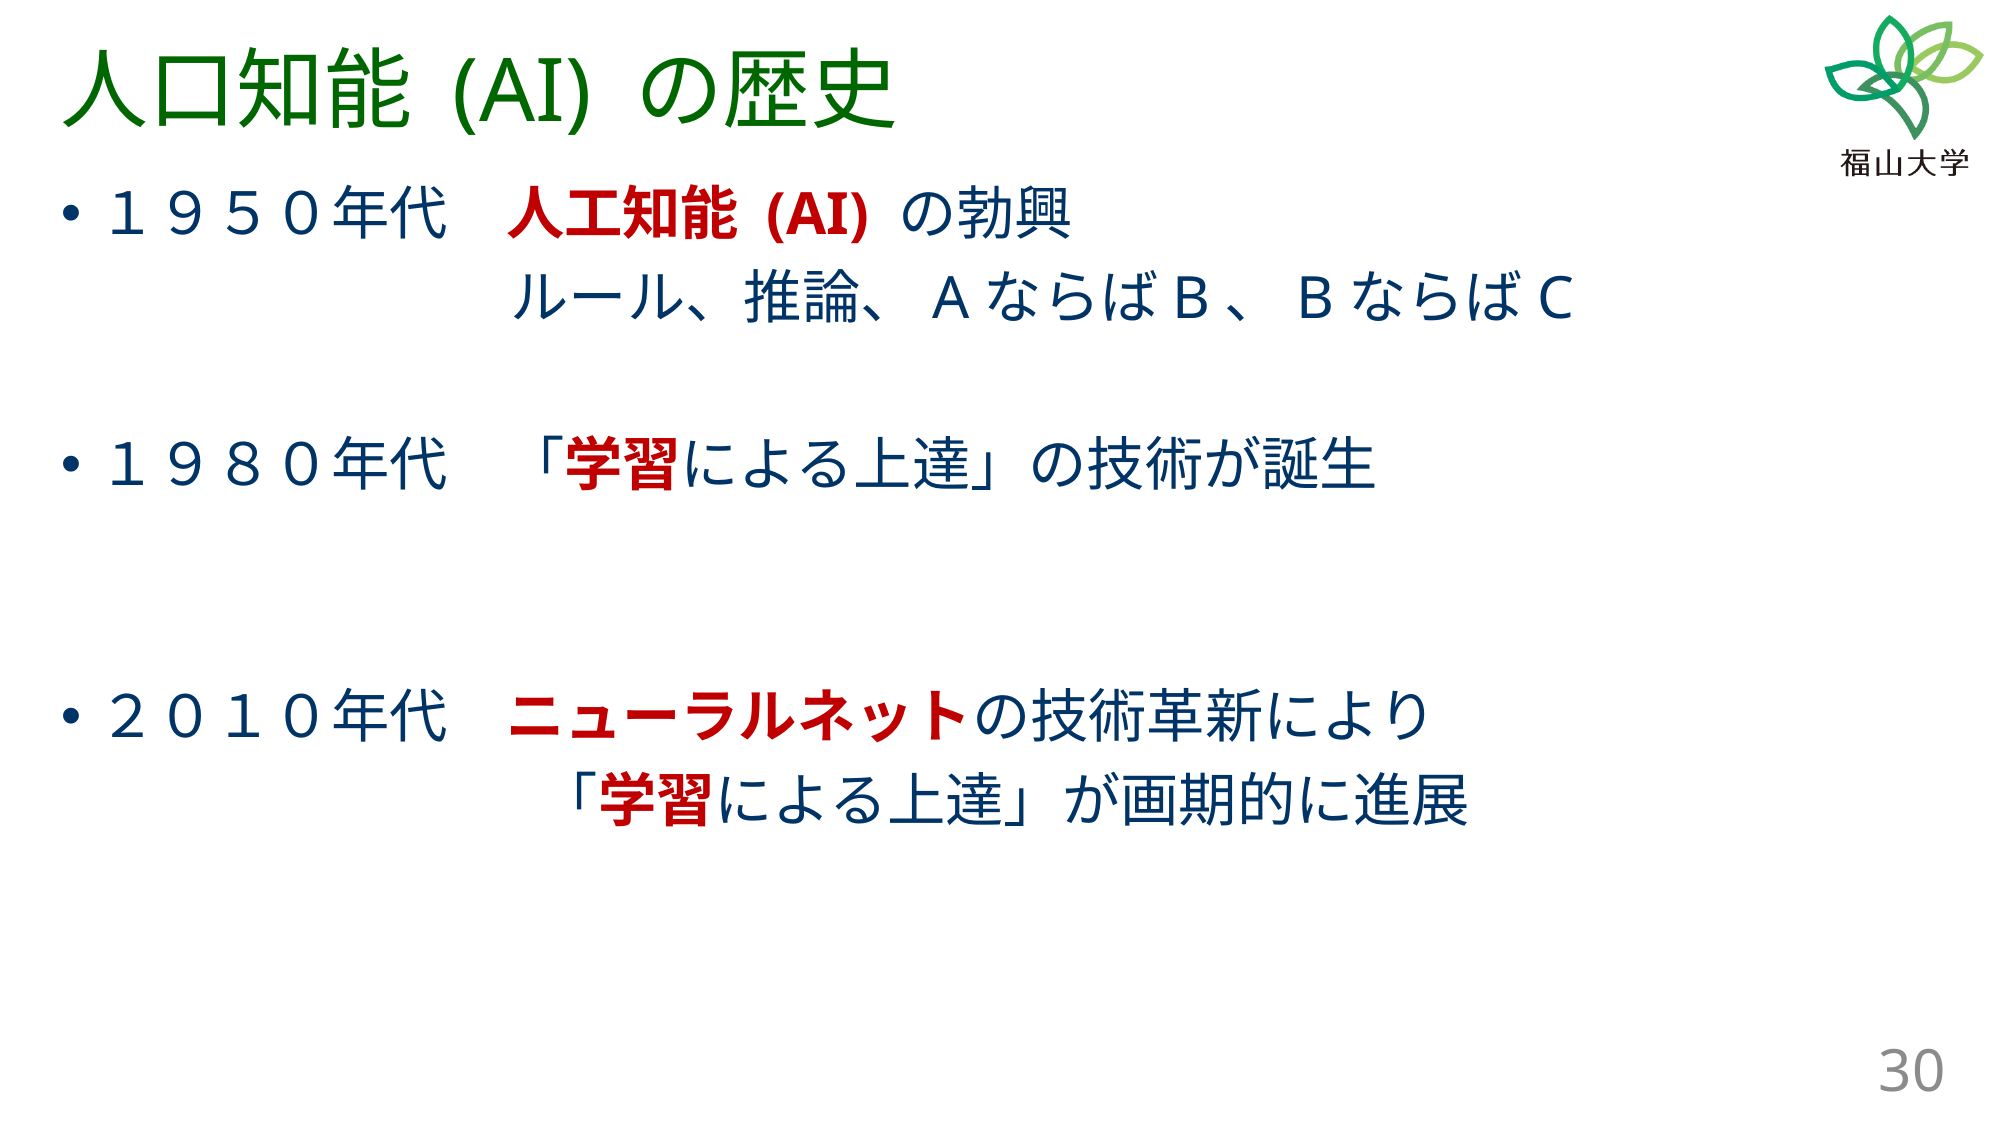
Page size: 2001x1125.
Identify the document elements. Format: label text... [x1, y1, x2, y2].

title 人口知能 (AI) の歴史 [45, 36, 1961, 148]
list １９５０年代 人工知能 (AI) の勃興 ルール、推論、AならばB、BならばC １９８０年代 「学習による上達」の技術が誕生 ２０１０年代 ニューラルネットの技術革新により 「学習による上達」が画期的に進展 [45, 176, 1961, 1025]
slide_number 30 [1510, 1042, 1961, 1103]
picture [1809, 0, 2000, 195]
